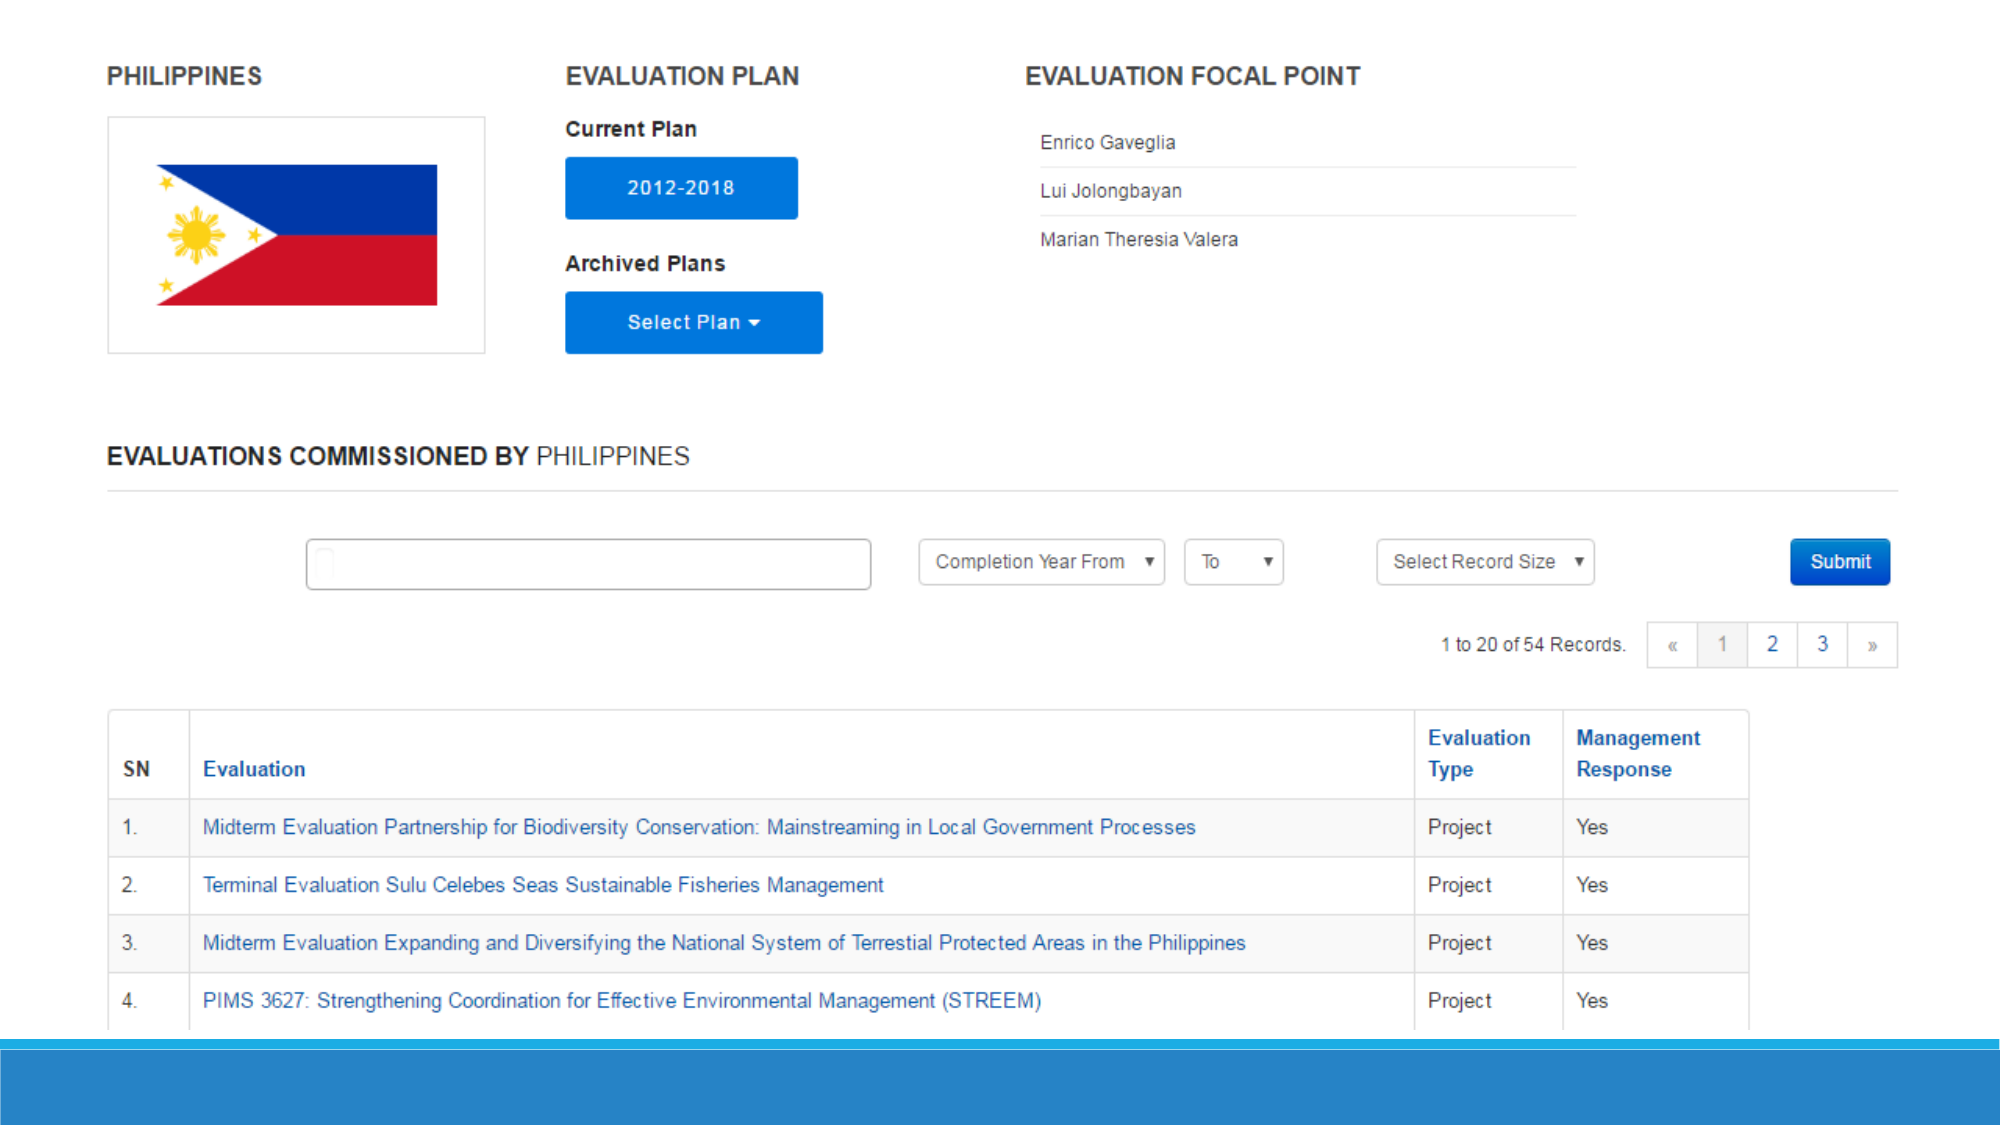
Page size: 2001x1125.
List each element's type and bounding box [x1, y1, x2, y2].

picture [77, 54, 1923, 1031]
